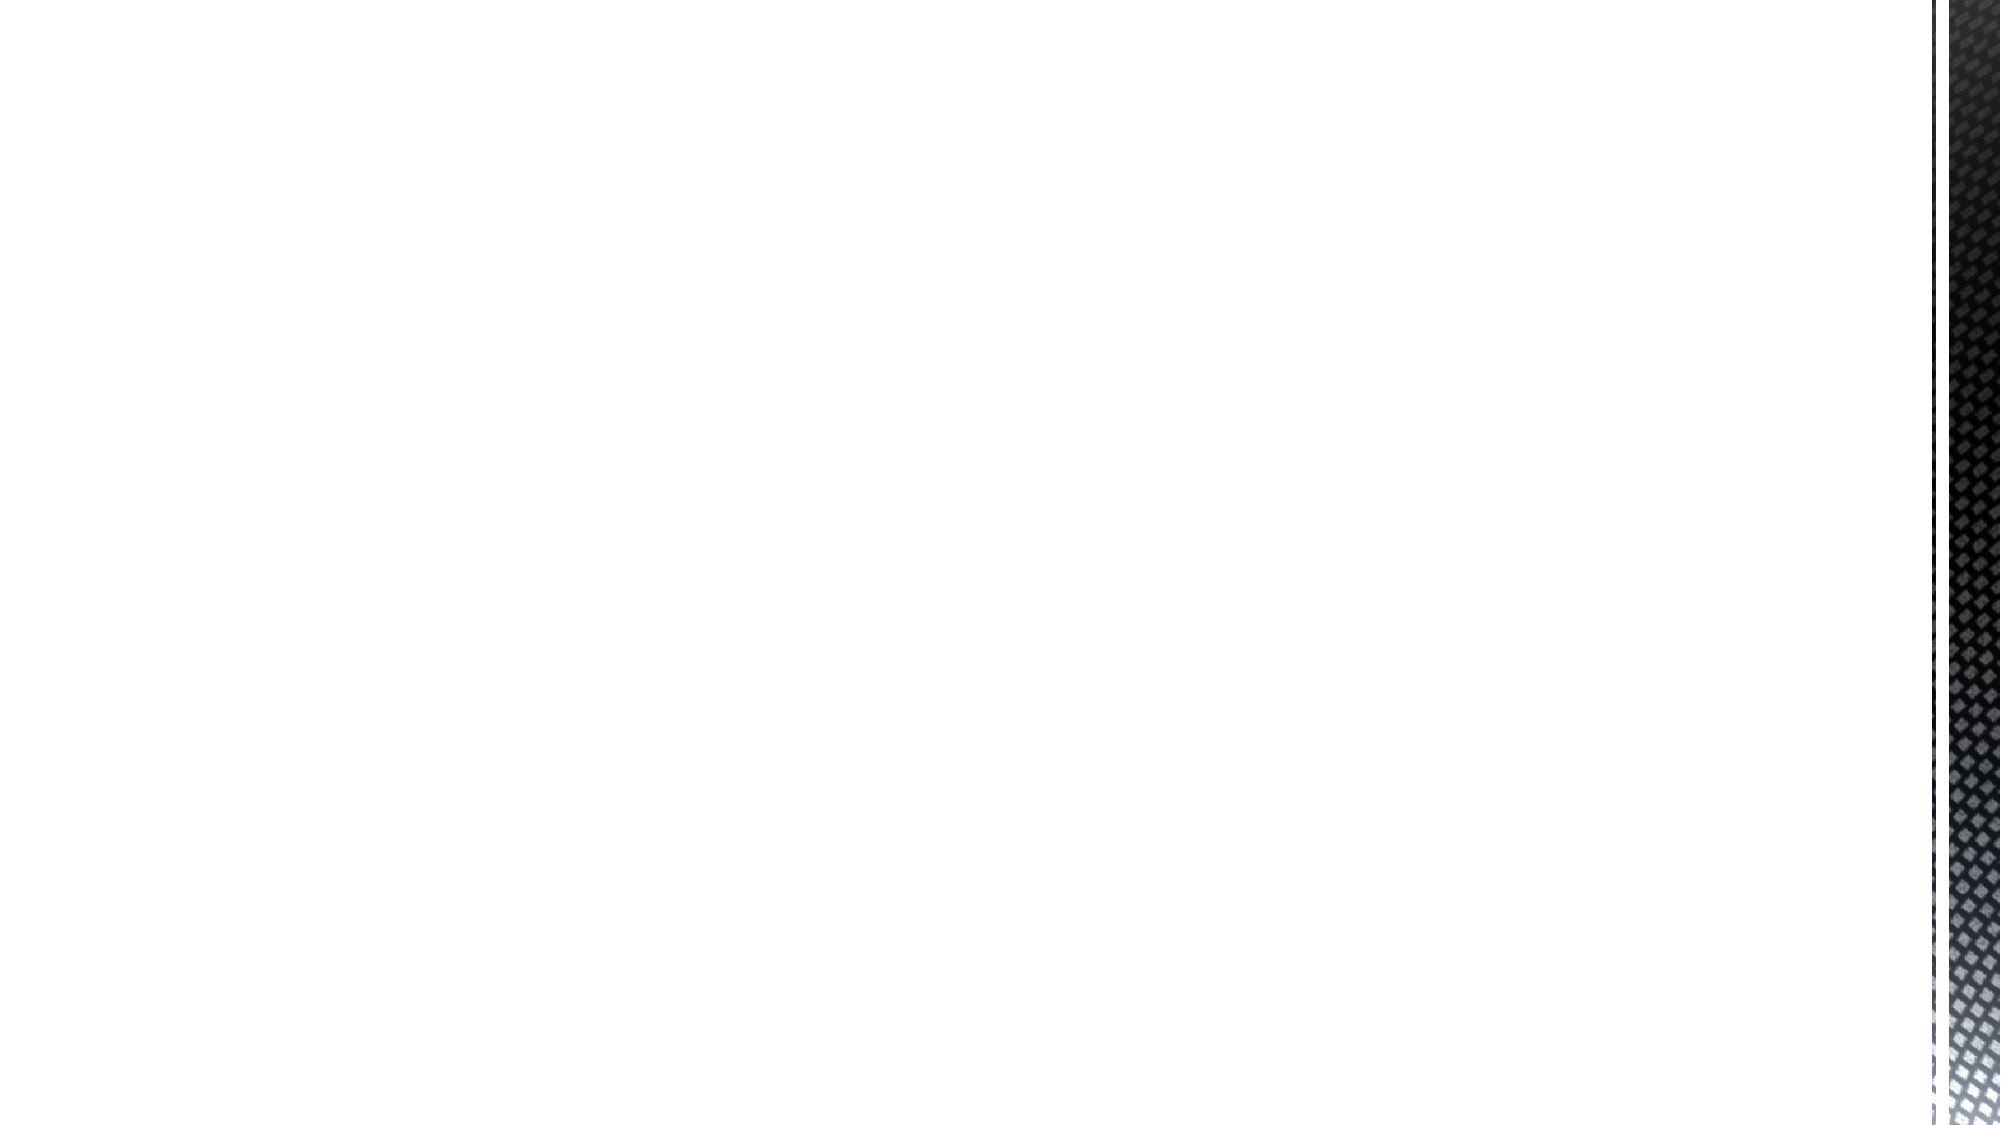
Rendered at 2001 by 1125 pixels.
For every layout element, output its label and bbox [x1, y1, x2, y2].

picture [1929, 0, 2000, 1125]
